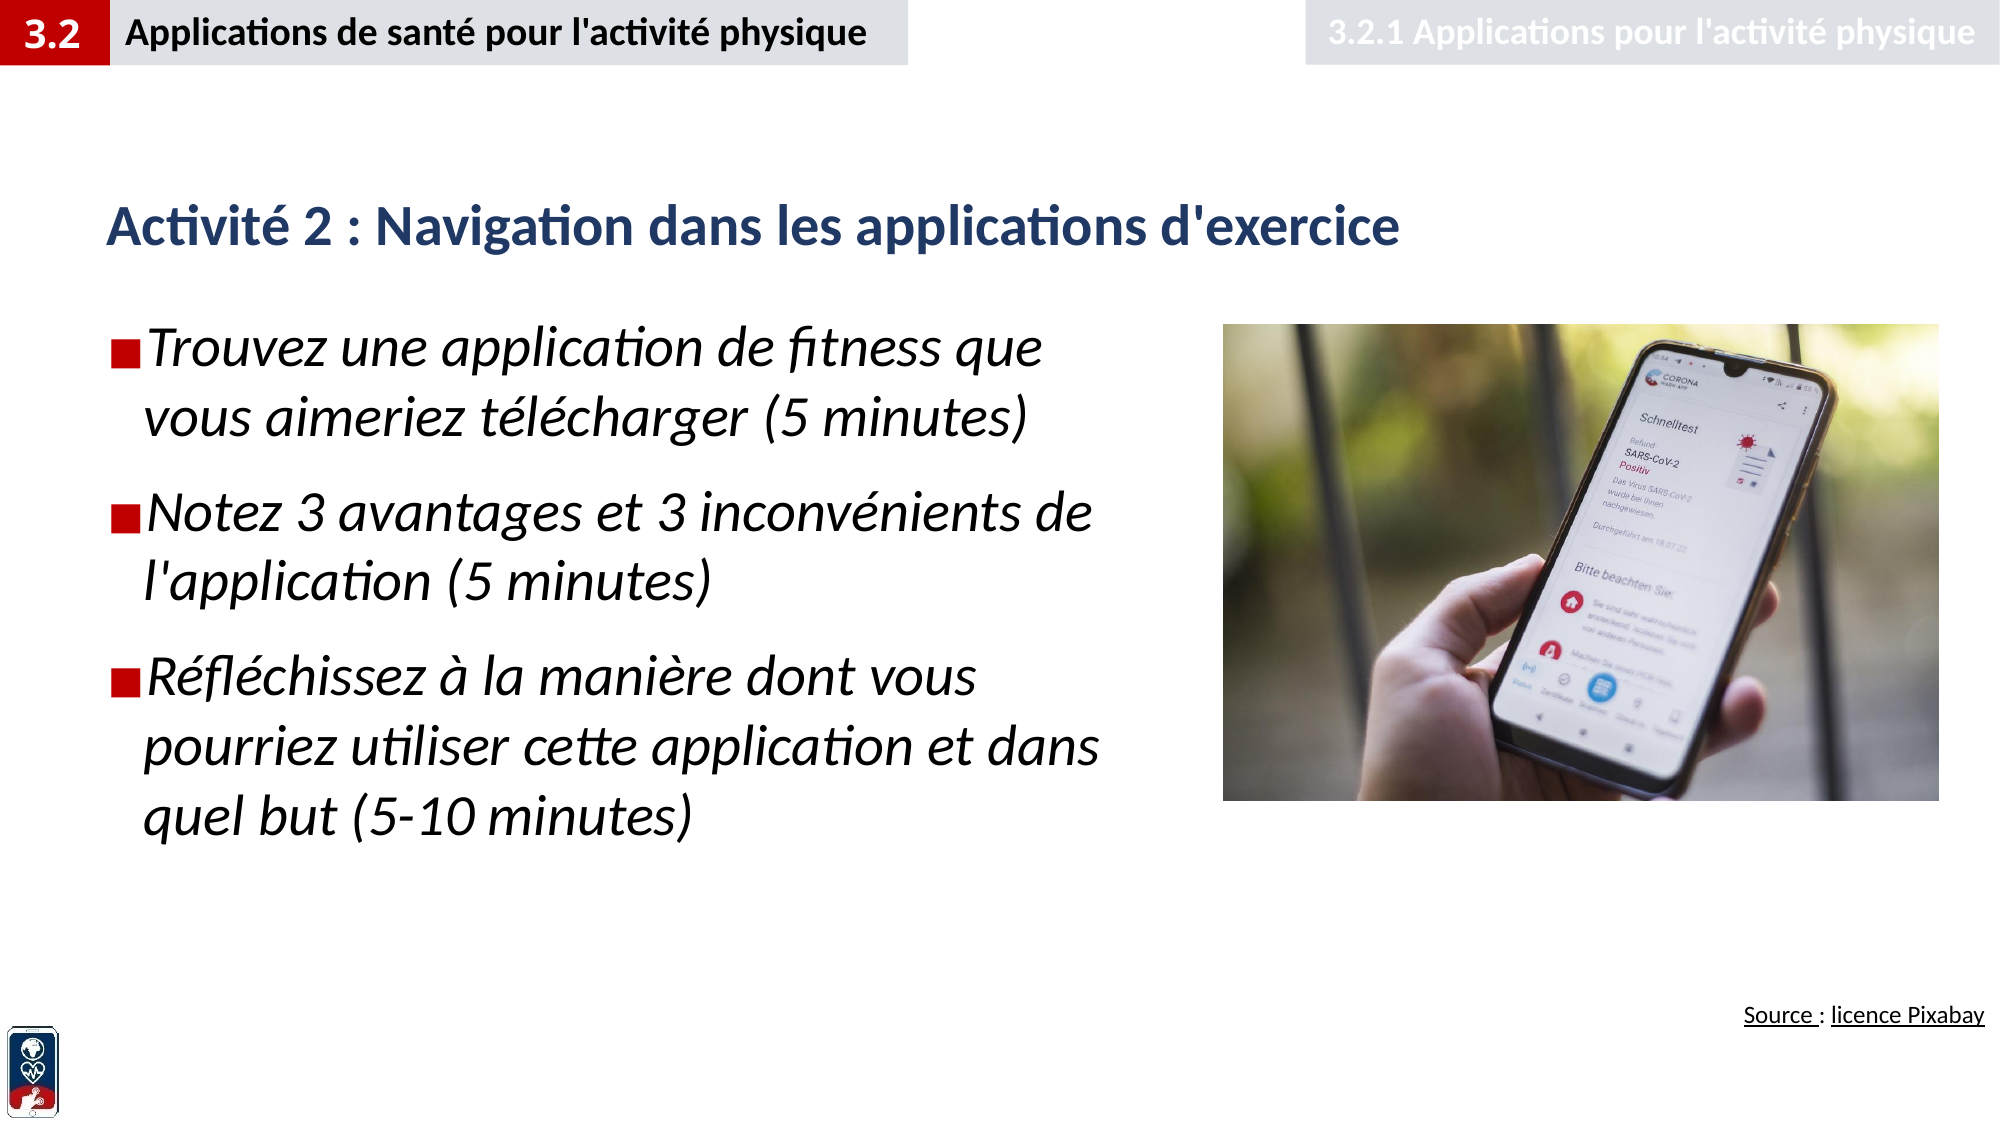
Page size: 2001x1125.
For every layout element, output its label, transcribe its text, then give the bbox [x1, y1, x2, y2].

picture [1223, 324, 1939, 801]
title Activité 2 : Navigation dans les applications d'exercice [91, 177, 1906, 277]
text_box Source : licence Pixabay [1604, 991, 2000, 1037]
text_box [0, 0, 110, 66]
text_box 3.2 [9, 9, 102, 56]
text_box 3.2.1 Applications pour l'activité physique [1305, 0, 2000, 65]
list Trouvez une application de fitness que vous aimeriez télécharger (5 minutes) Notez 3 avantages et 3 inconvénients de l'application (5 minutes) Réfléchissez à la manière dont vous pourriez utiliser cette application et dans quel but (5-10 minutes) [91, 300, 1121, 1037]
picture [7, 1026, 59, 1118]
text_box Applications de santé pour l'activité physique [110, 0, 909, 66]
